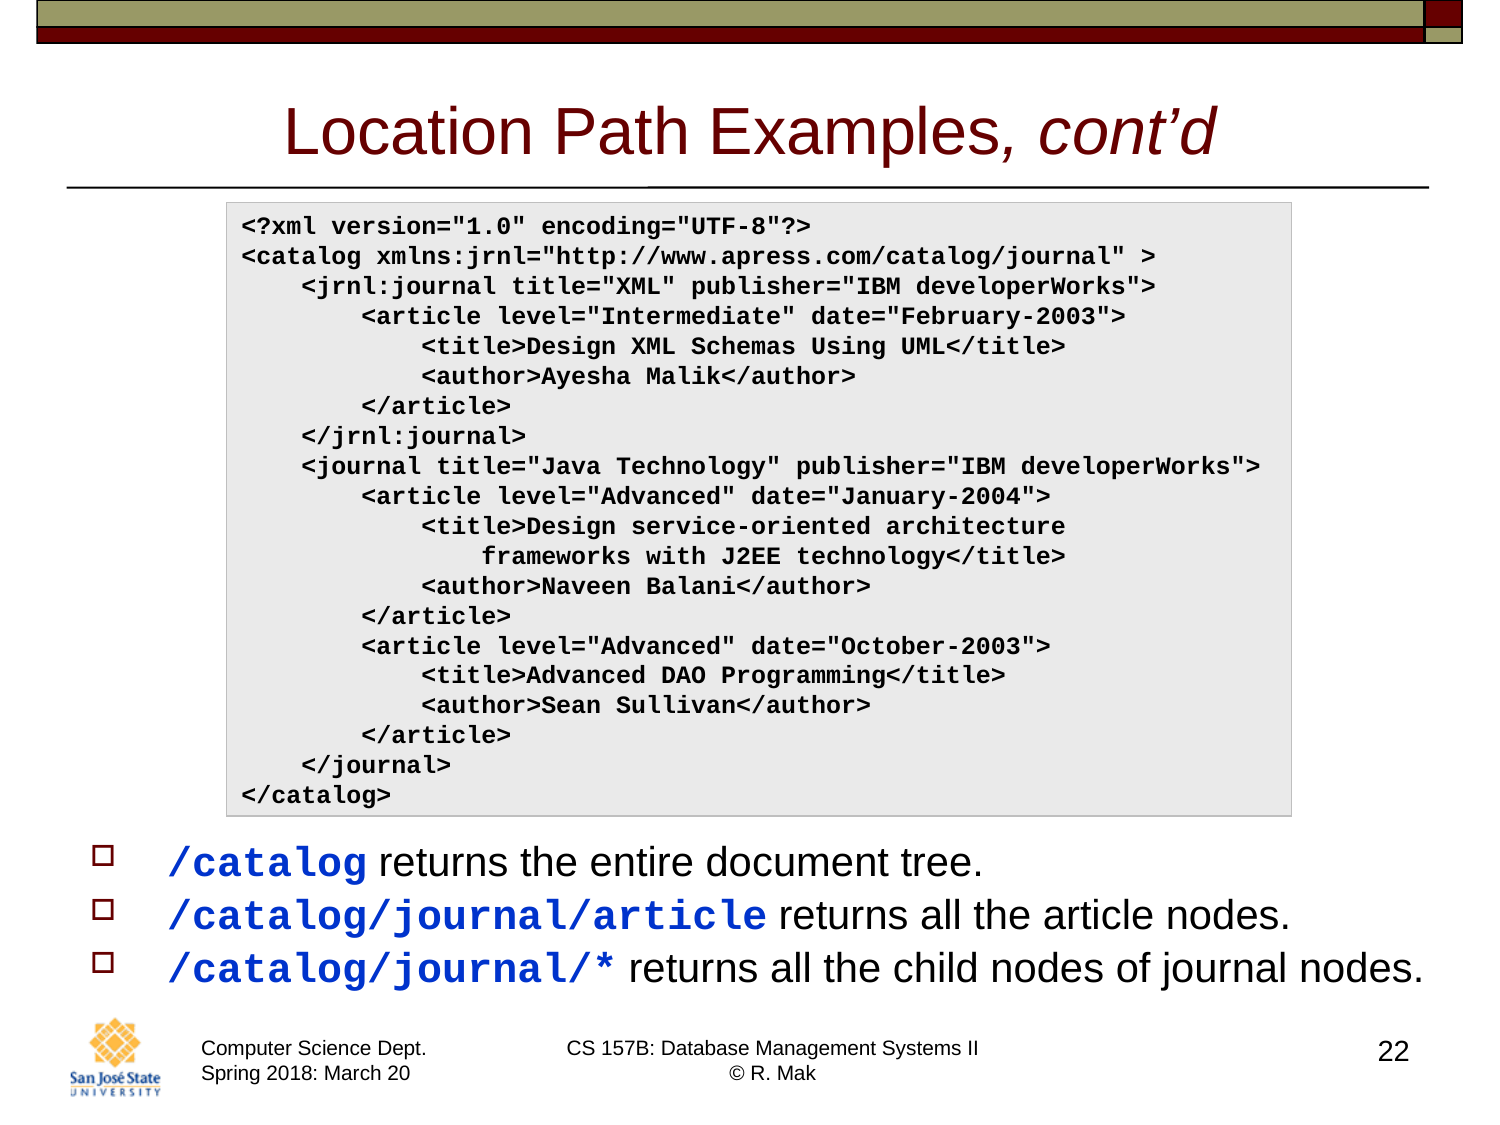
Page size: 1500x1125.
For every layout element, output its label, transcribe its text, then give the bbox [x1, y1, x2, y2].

slide_number 22 [1305, 1025, 1425, 1100]
picture [60, 1012, 166, 1112]
title Location Path Examples, cont’d [75, 67, 1425, 175]
text_box <?xml version="1.0" encoding="UTF-8"?> <catalog xmlns:jrnl="http://www.apress.com/catalog/journal" > <jrnl:journal title="XML" publisher="IBM developerWorks"> <article level="Intermediate" date="February-2003"> <title>Design XML Schemas Using UML</title> <author>Ayesha Malik</author> </article> </jrnl:journal> <journal title="Java Technology" publisher="IBM developerWorks"> <article level="Advanced" date="January-2004"> <title>Design service-oriented architecture frameworks with J2EE technology</title> <author>Naveen Balani</author> </article> <article level="Advanced" date="October-2003"> <title>Advanced DAO Programming</title> <author>Sean Sullivan</author> </article> </journal> </catalog> [226, 202, 1292, 817]
list /catalog returns the entire document tree. /catalog/journal/article returns all the article nodes. /catalog/journal/* returns all the child nodes of journal nodes. [75, 832, 1441, 1013]
